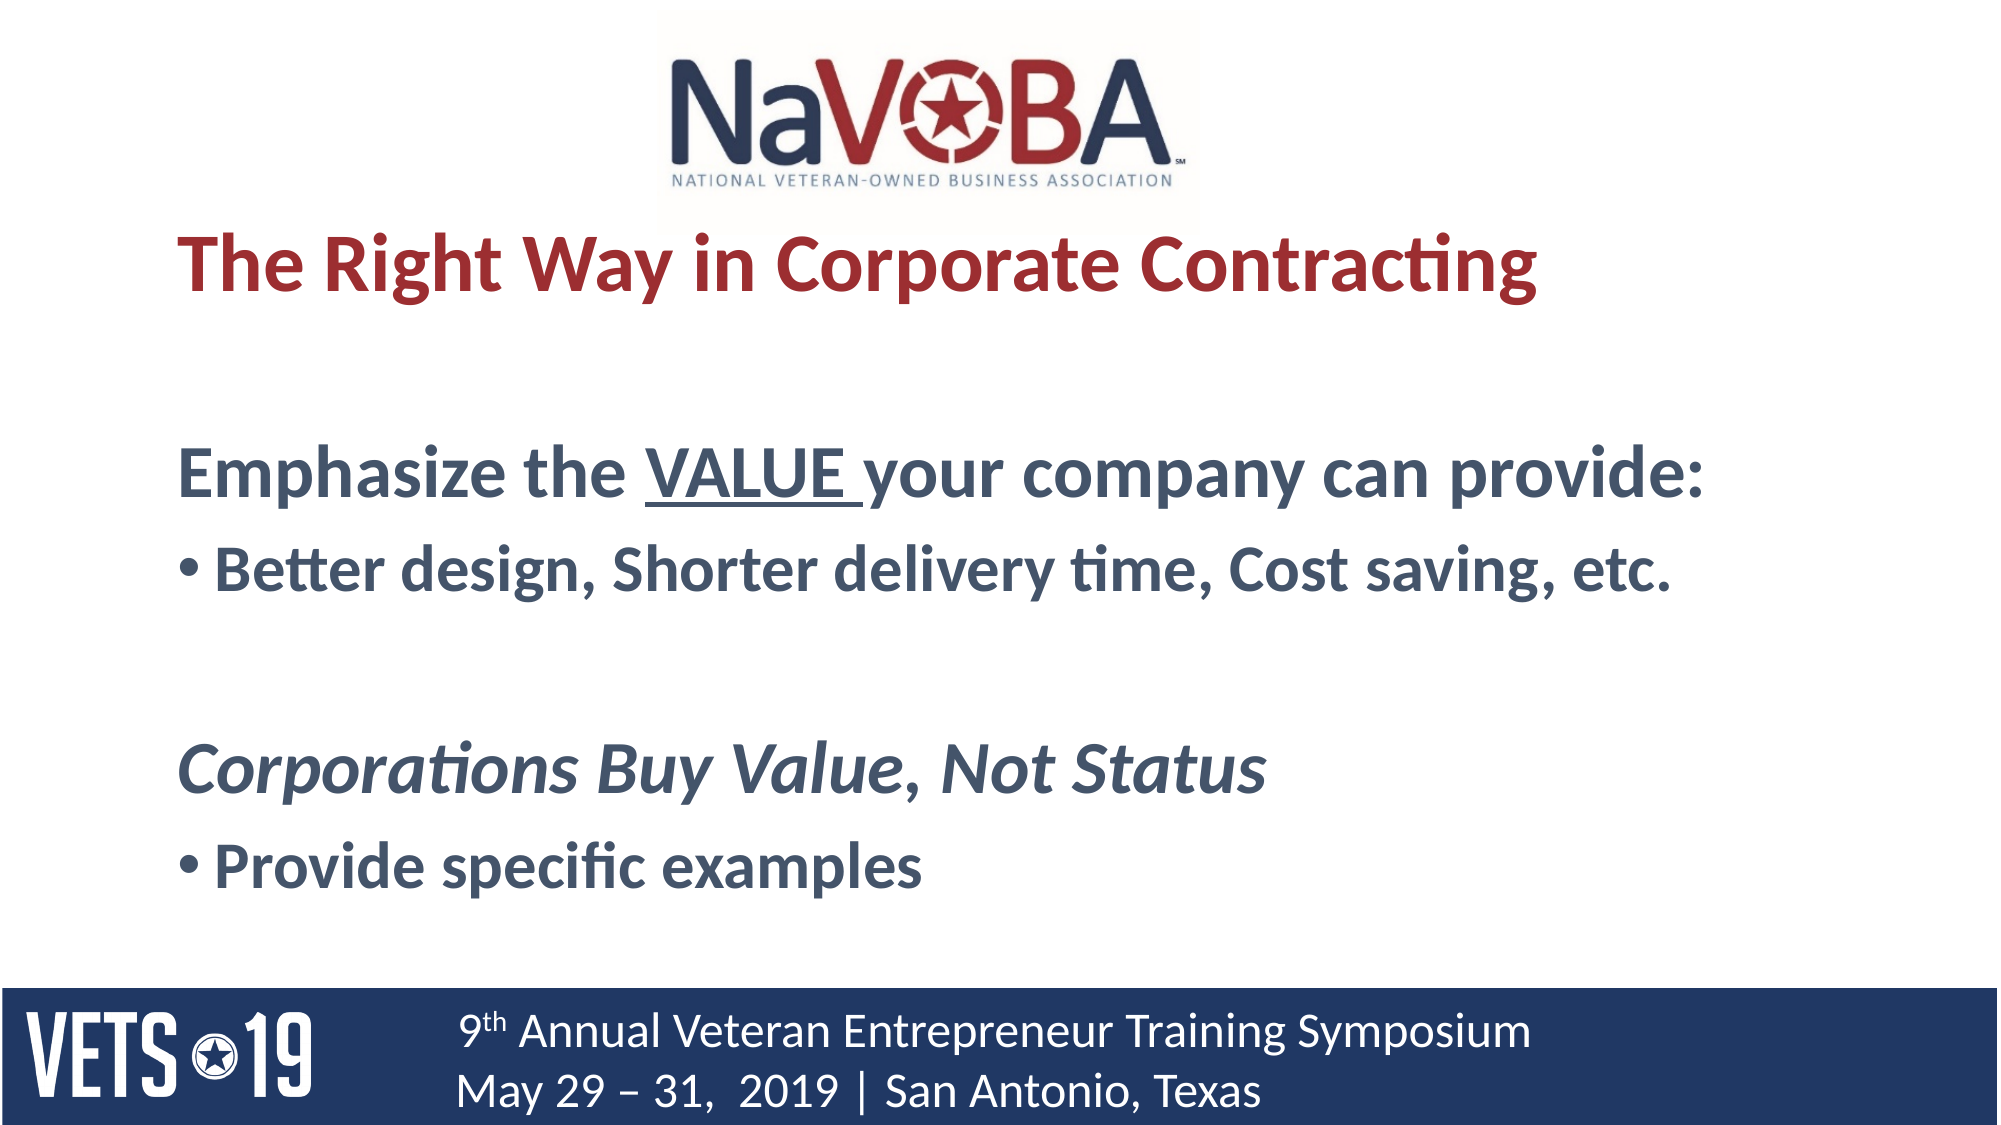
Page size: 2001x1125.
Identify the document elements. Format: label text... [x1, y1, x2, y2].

list The Right Way in Corporate Contracting Emphasize the VALUE your company can provide: Better design, Shorter delivery time, Cost saving, etc. Corporations Buy Value, Not Status Provide specific examples [162, 212, 1882, 1108]
picture [657, 10, 1200, 212]
